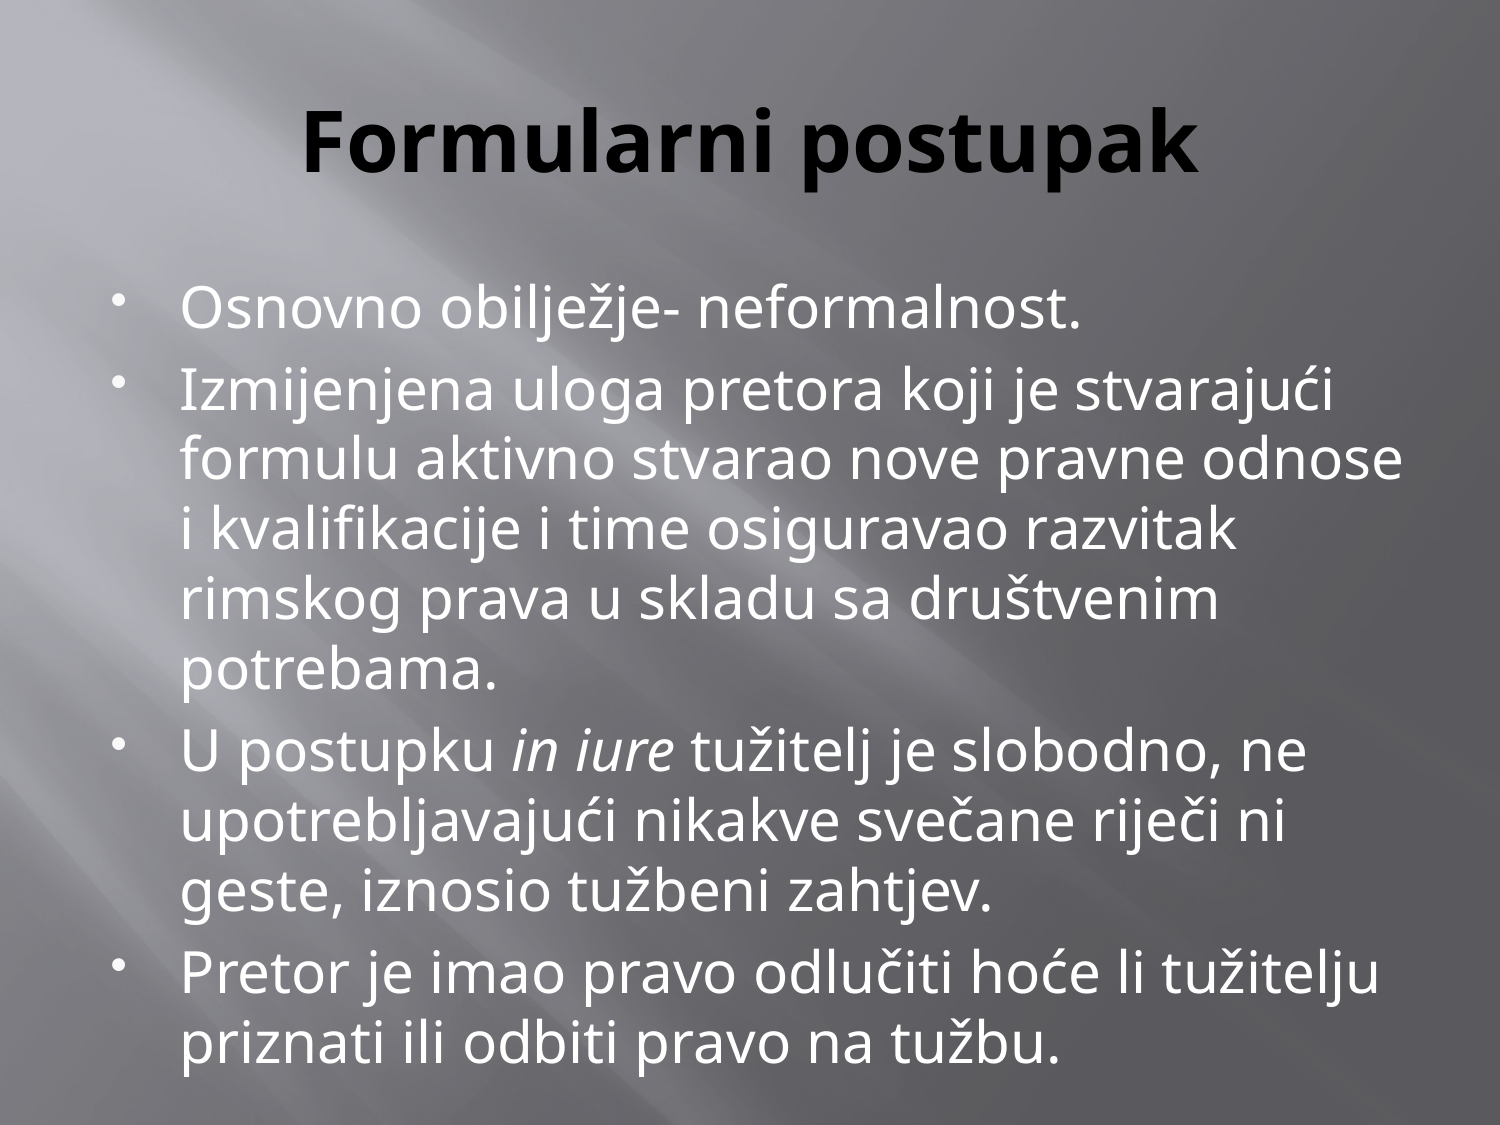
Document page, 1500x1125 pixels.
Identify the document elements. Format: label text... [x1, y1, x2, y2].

title Formularni postupak [75, 45, 1425, 233]
list Osnovno obilježje- neformalnost. Izmijenjena uloga pretora koji je stvarajući formulu aktivno stvarao nove pravne odnose i kvalifikacije i time osiguravao razvitak rimskog prava u skladu sa društvenim potrebama. U postupku in iure tužitelj je slobodno, ne upotrebljavajući nikakve svečane riječi ni geste, iznosio tužbeni zahtjev. Pretor je imao pravo odlučiti hoće li tužitelju priznati ili odbiti pravo na tužbu. [75, 262, 1425, 1035]
